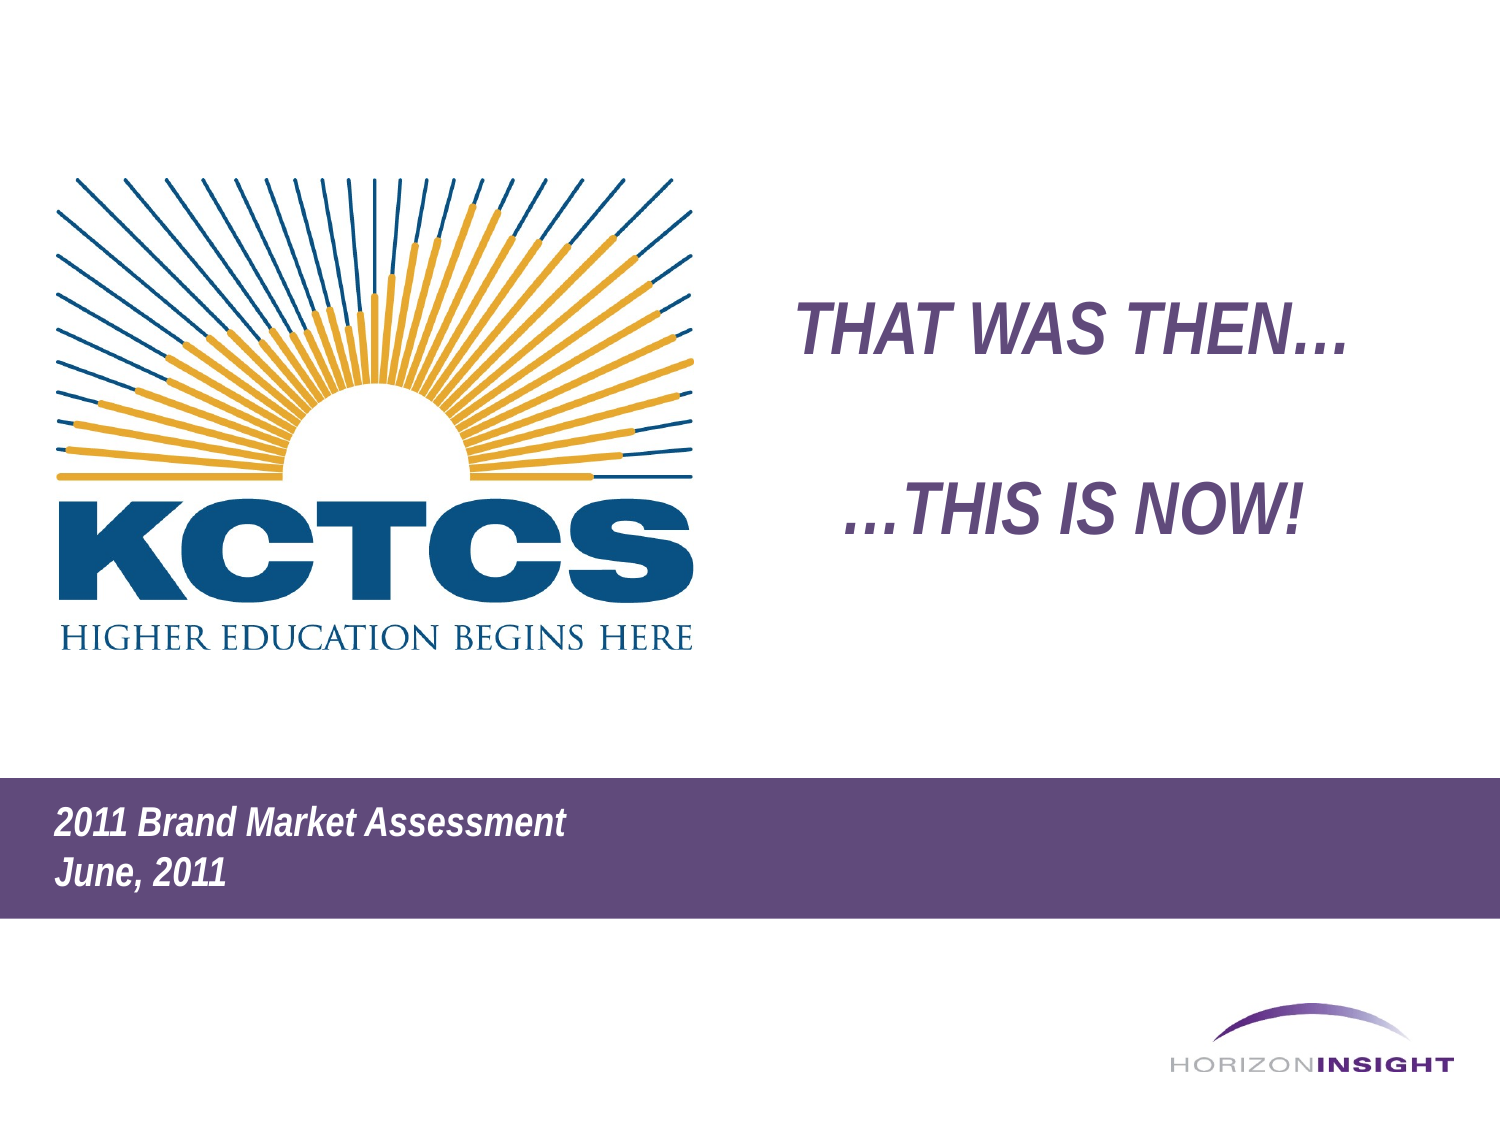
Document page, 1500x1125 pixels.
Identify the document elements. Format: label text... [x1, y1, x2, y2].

text_box 2011 Brand Market Assessment June, 2011 [39, 787, 582, 953]
text_box [0, 778, 1500, 919]
picture [1171, 1002, 1454, 1073]
picture [56, 177, 694, 650]
text_box THAT WAS THEN… …THIS IS NOW! [698, 271, 1454, 557]
